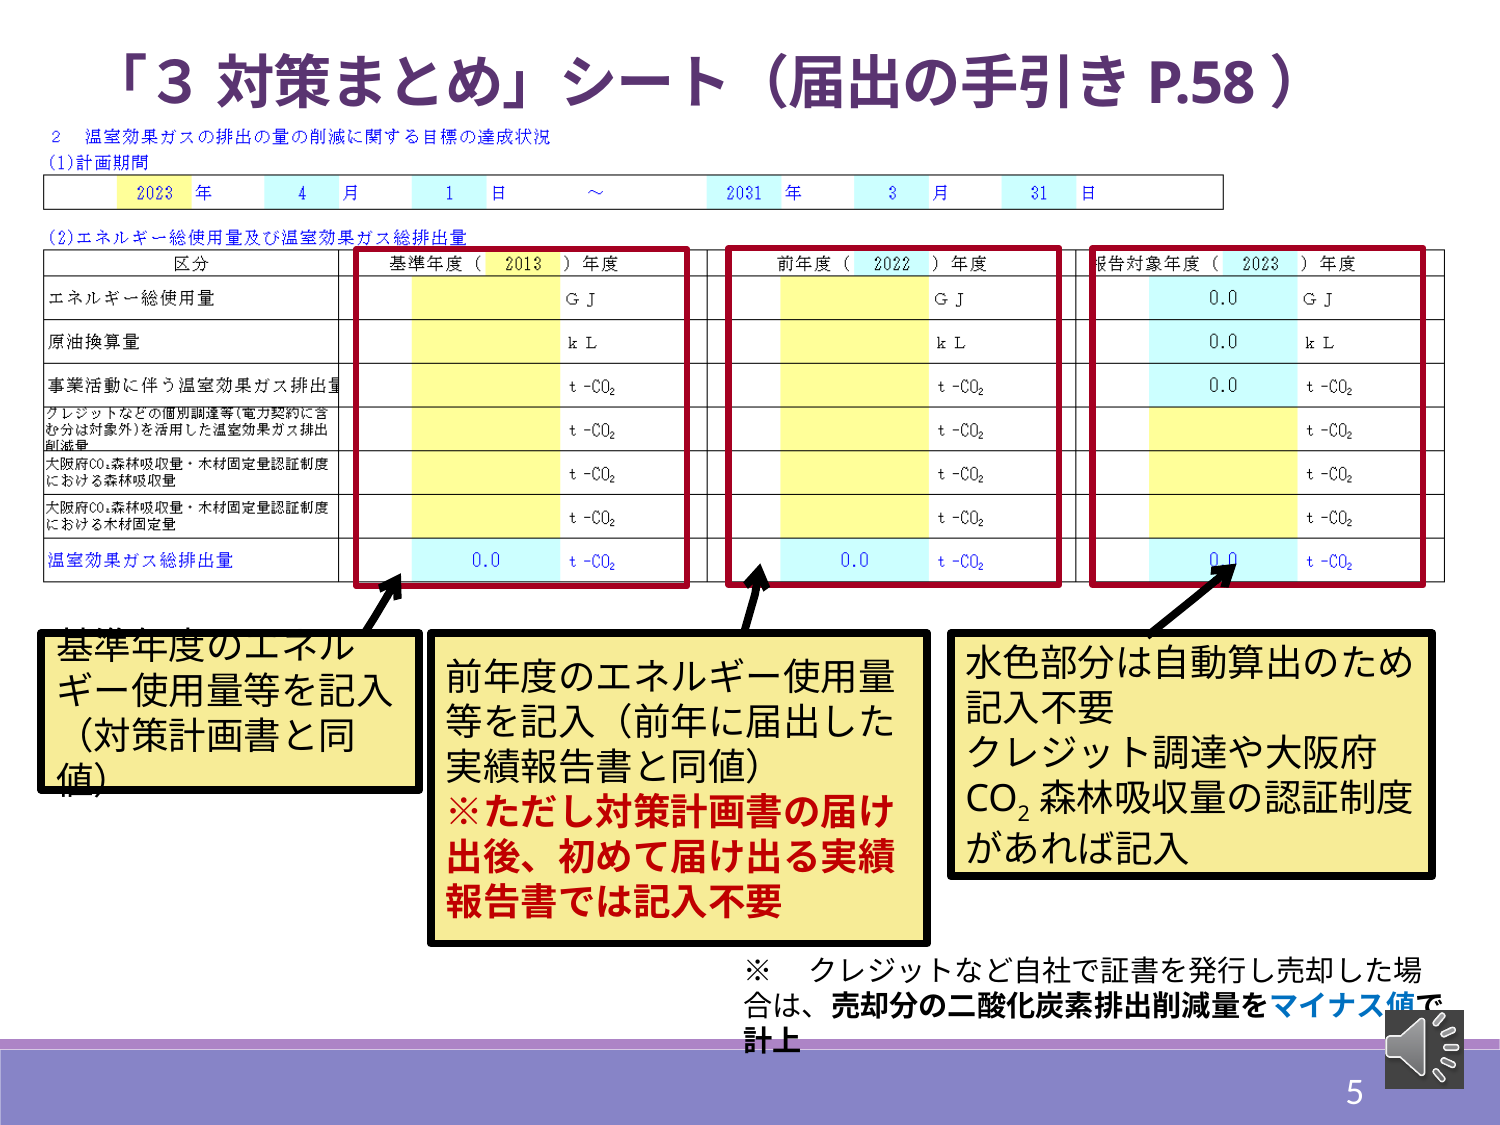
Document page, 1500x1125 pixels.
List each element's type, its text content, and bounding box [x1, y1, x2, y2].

text_box 前年度のエネルギー使用量等を記入（前年に届出した実績報告書と同値） ※ただし対策計画書の届け出後、初めて届け出る実績報告書では記入不要 [430, 609, 928, 945]
text_box ※ クレジットなど自社で証書を発行し売却した場合は、売却分の二酸化炭素排出削減量をマイナス値で計上 [728, 945, 1465, 1065]
text_box 基準年度のエネルギー使用量等を記入 （対策計画書と同値） [40, 609, 421, 791]
text_box 「３ 対策まとめ」シート（届出の手引きP.58） [74, 4, 1410, 108]
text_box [11, 110, 1473, 599]
text_box 水色部分は自動算出のため記入不要 クレジット調達や大阪府CO2森林吸収量の認証制度があれば記入 [949, 609, 1434, 878]
slide_number 4 [1218, 1065, 1380, 1120]
picture [1384, 1009, 1465, 1090]
